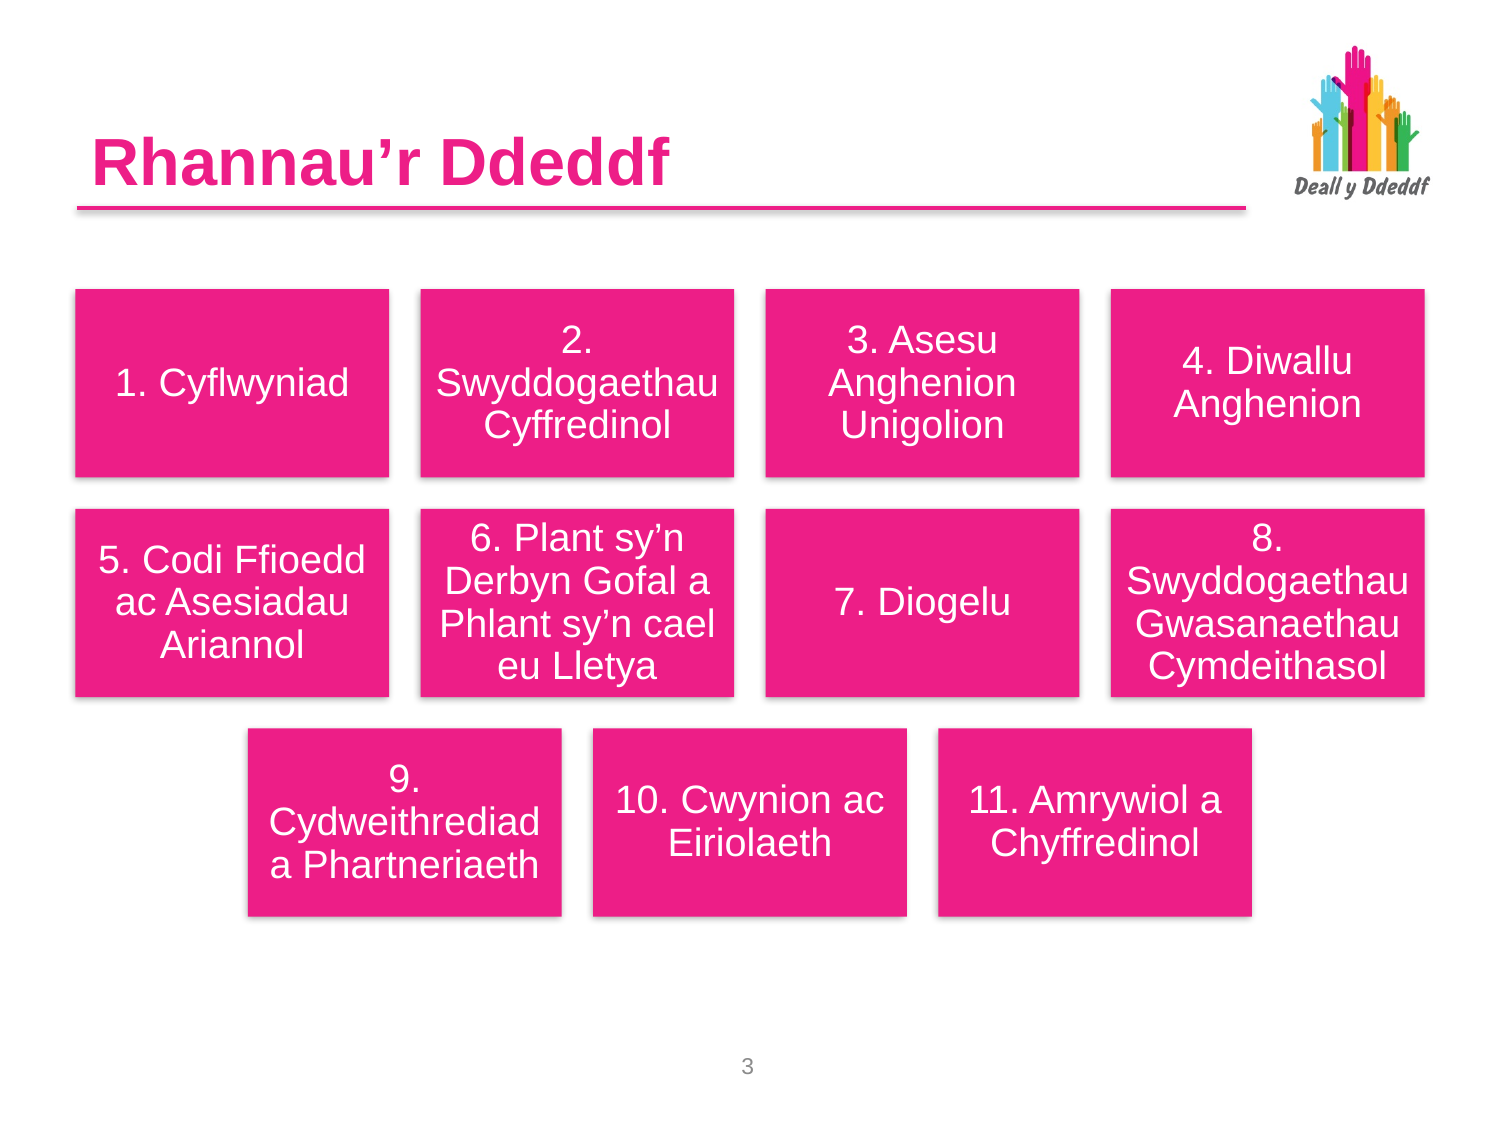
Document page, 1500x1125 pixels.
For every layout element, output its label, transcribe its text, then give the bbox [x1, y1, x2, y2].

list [74, 231, 1426, 975]
picture [1257, 32, 1465, 213]
title Rhannau’r Ddeddf [76, 42, 1247, 207]
slide_number 2 [572, 1035, 923, 1095]
